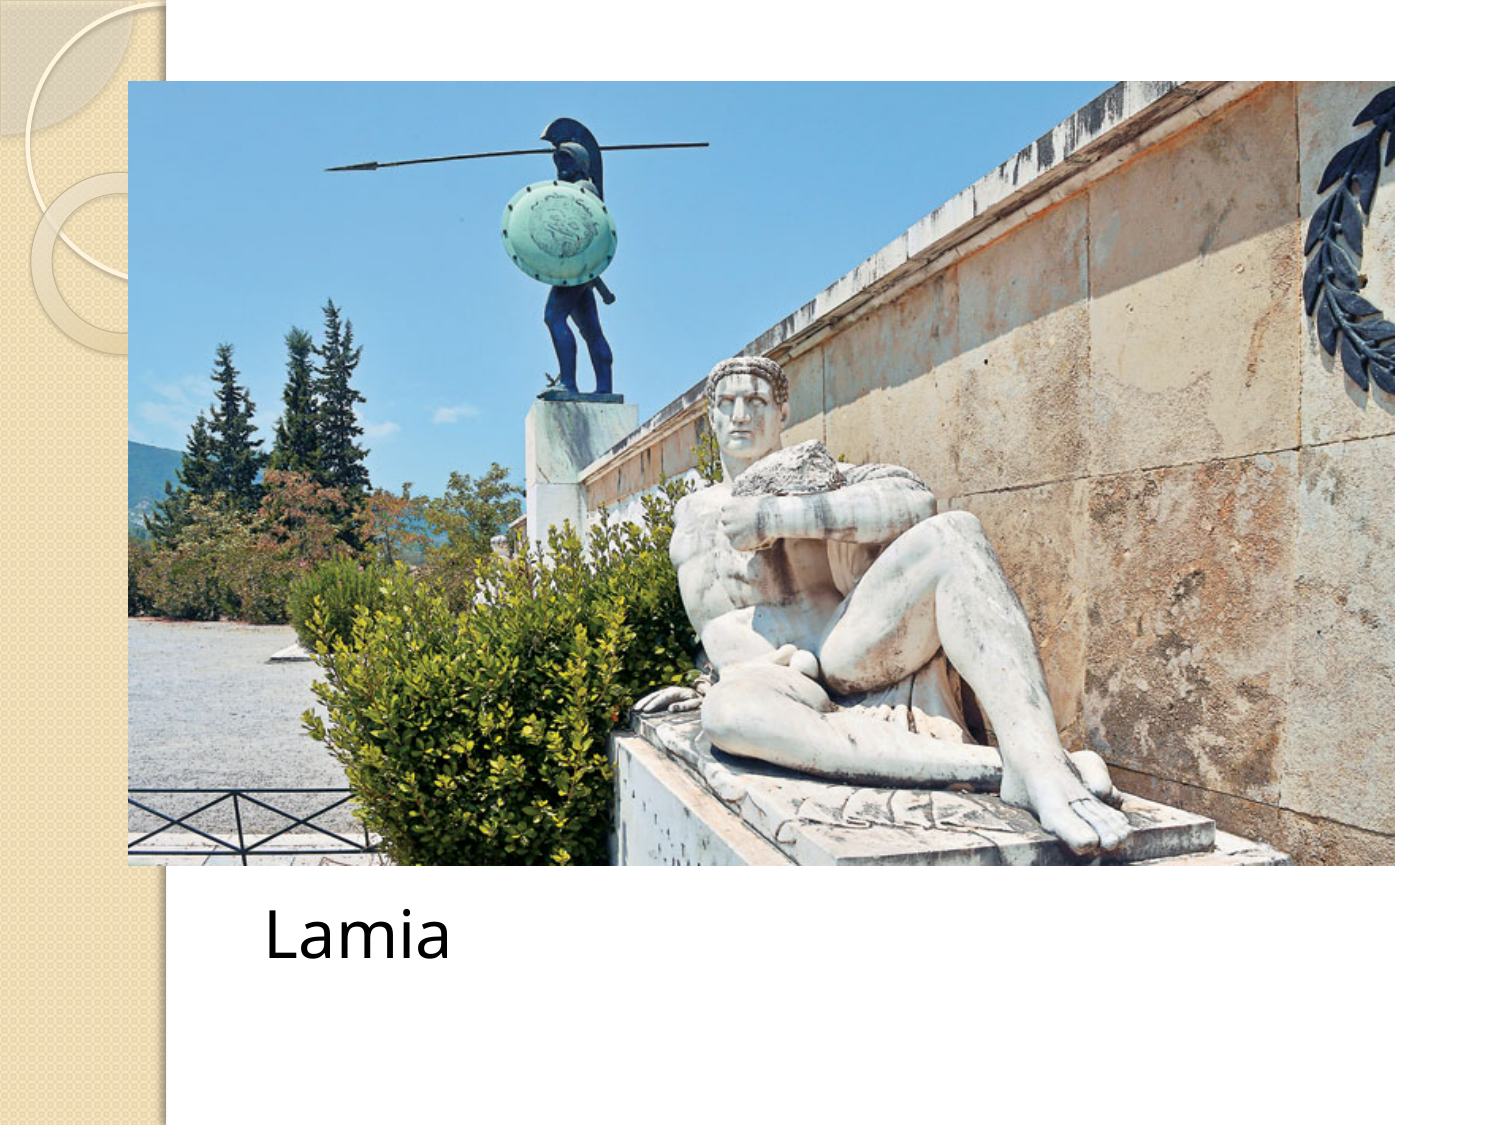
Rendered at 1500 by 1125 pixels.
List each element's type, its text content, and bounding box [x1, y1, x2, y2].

list Lamia [235, 237, 1466, 1025]
picture [128, 81, 1395, 866]
